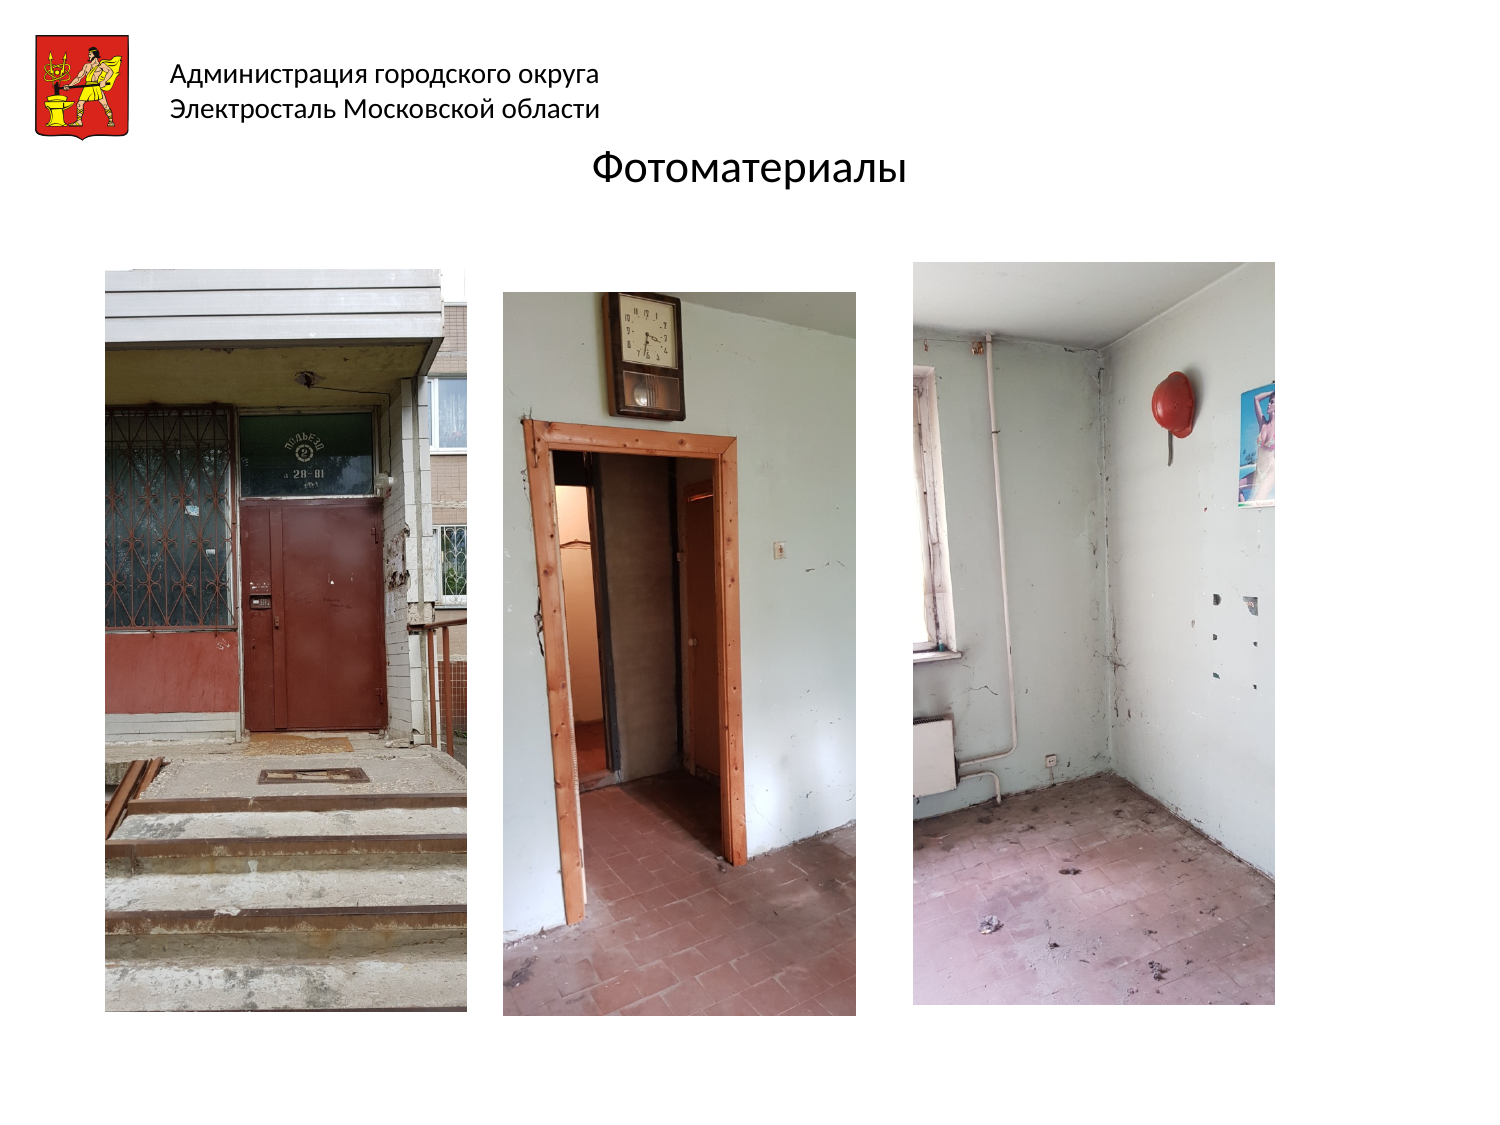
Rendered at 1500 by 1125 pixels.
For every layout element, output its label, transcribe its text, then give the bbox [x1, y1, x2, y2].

picture [503, 292, 856, 1017]
title Фотоматериалы [75, 128, 1425, 200]
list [913, 262, 1275, 1006]
picture [34, 34, 130, 141]
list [105, 269, 467, 1013]
text_box Администрация городского округа Электросталь Московской области [155, 46, 622, 132]
